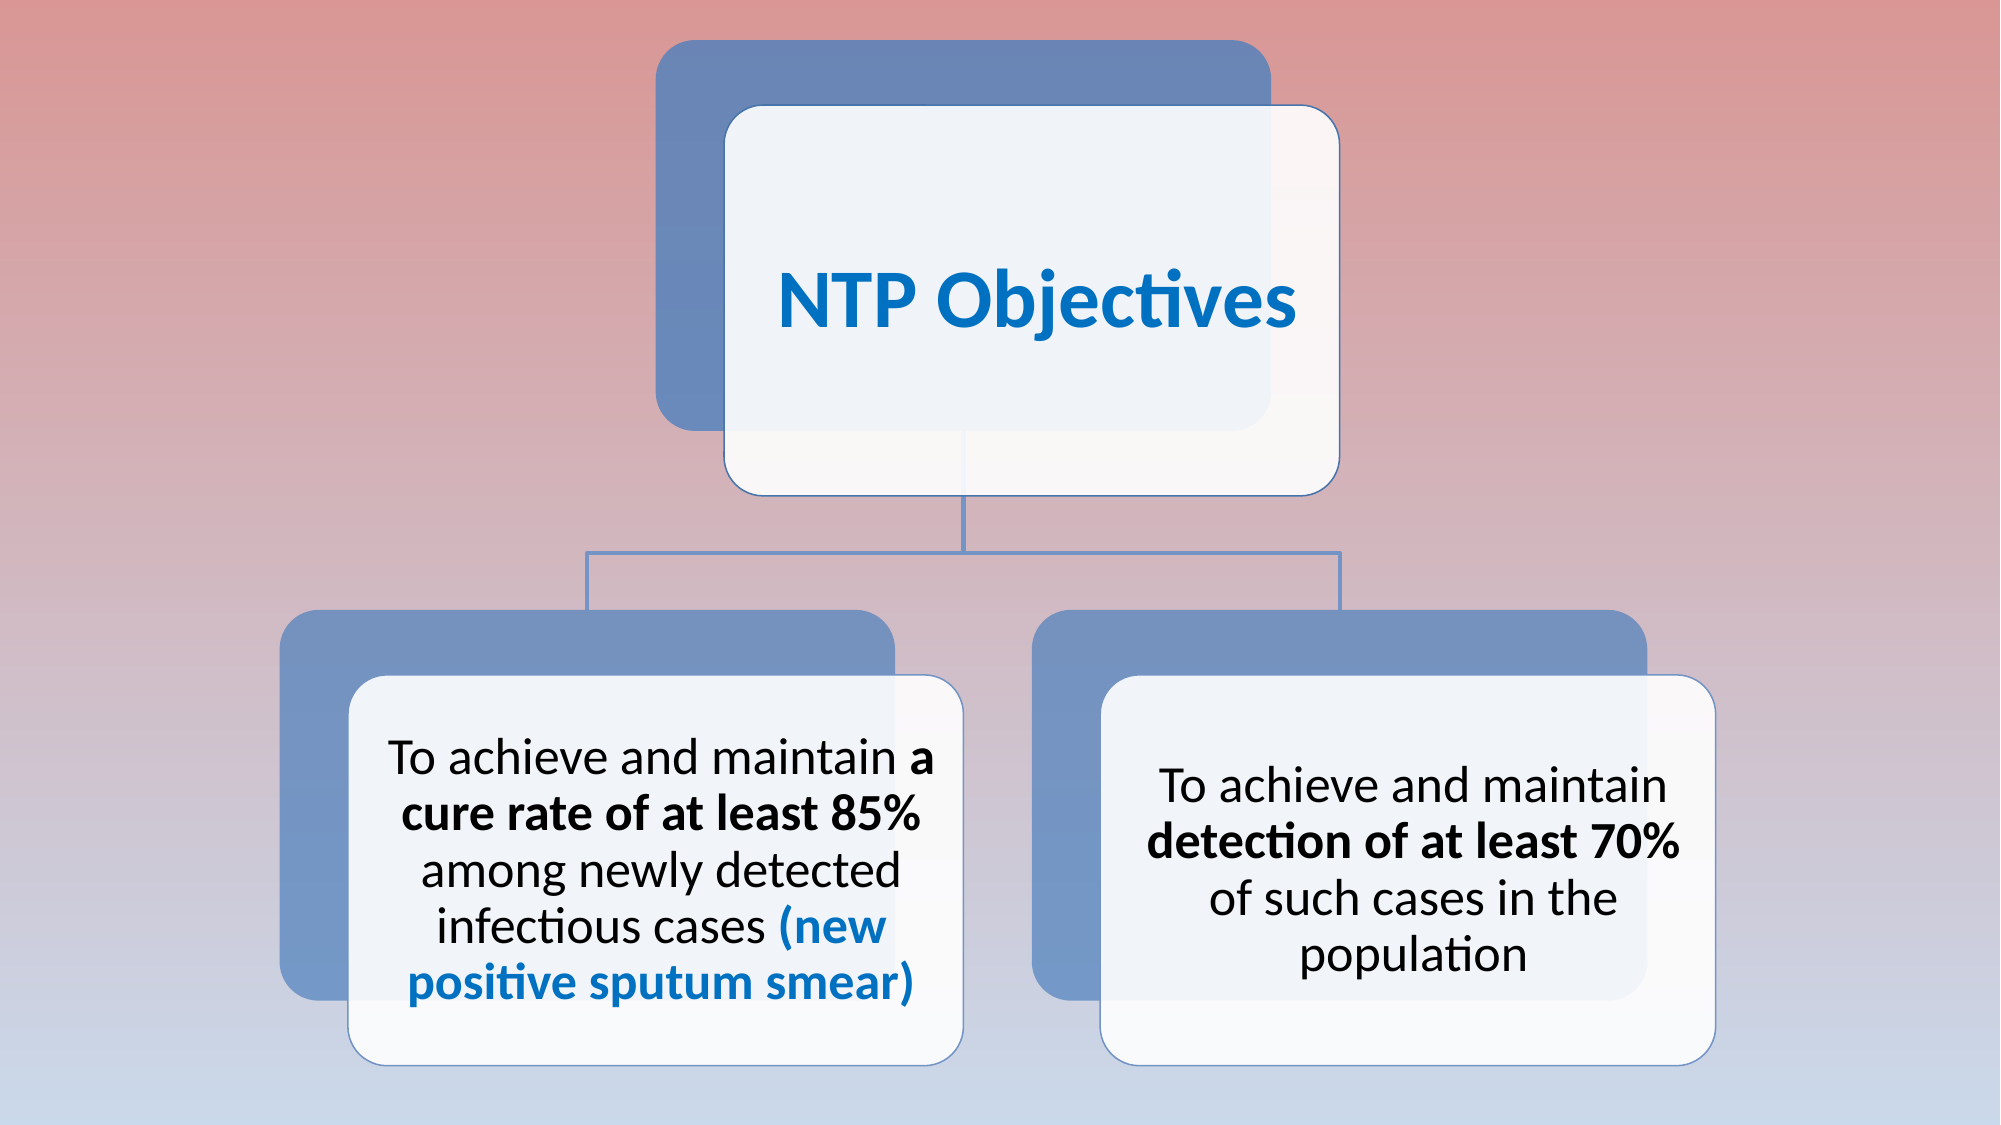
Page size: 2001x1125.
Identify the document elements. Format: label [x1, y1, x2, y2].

text_box [279, 0, 1717, 1107]
